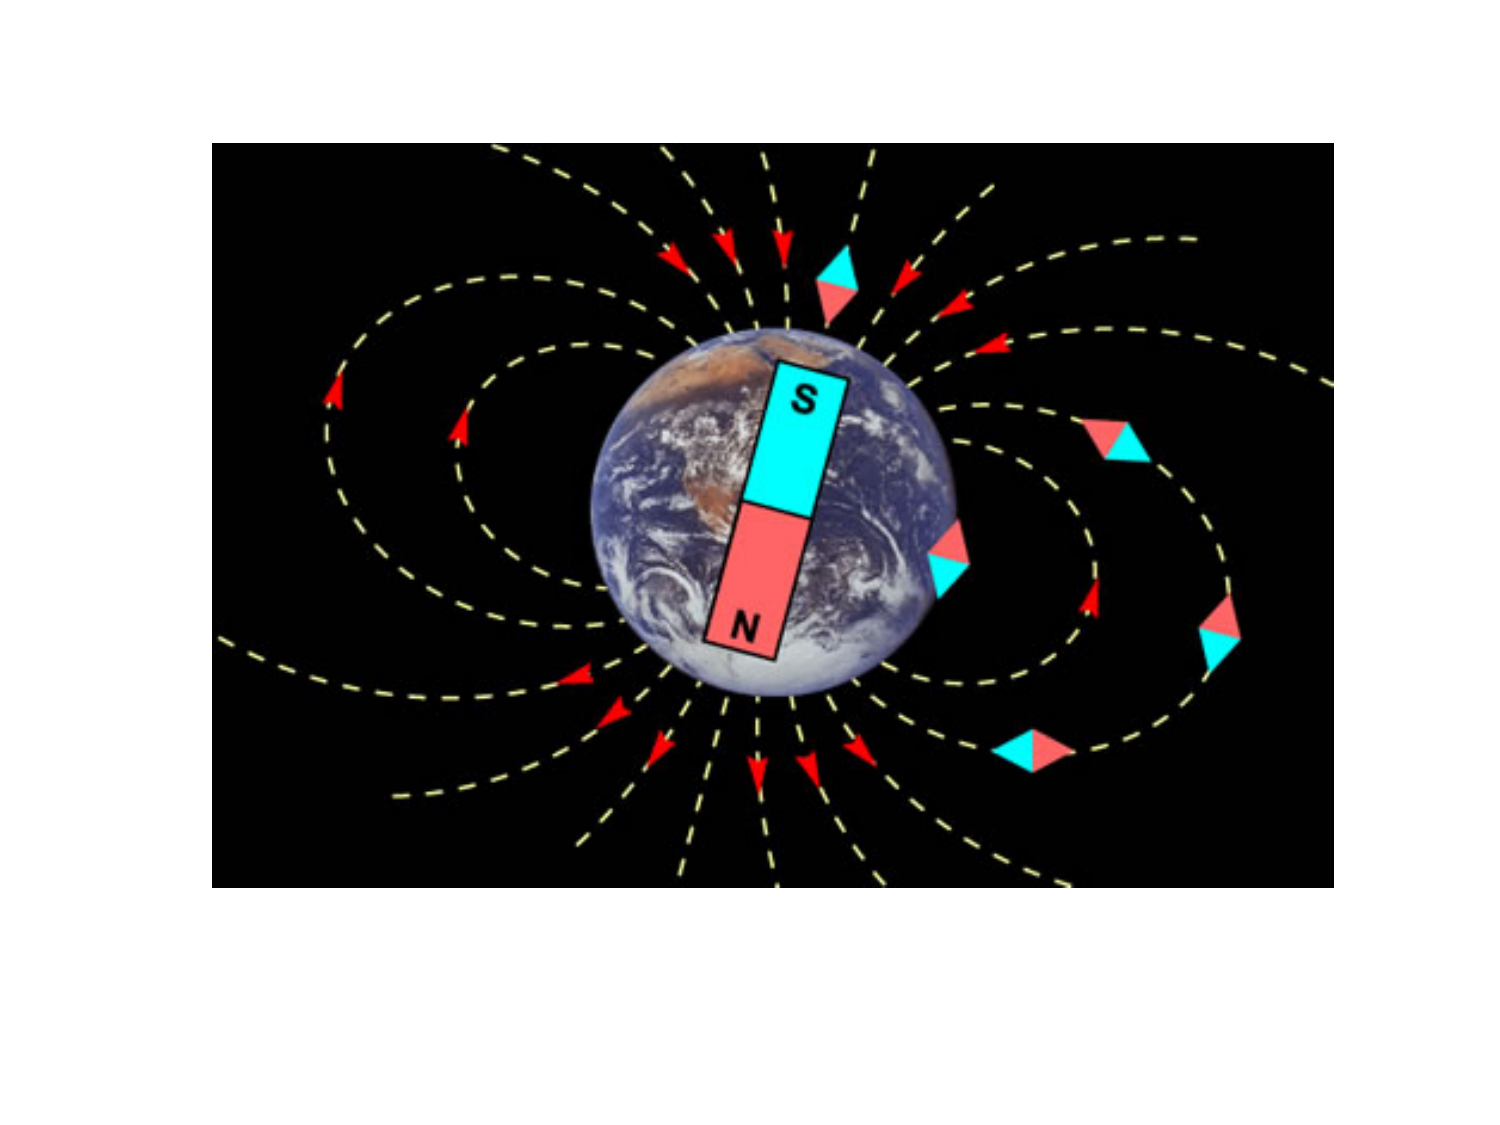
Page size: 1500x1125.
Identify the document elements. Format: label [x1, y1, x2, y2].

picture [212, 142, 1334, 888]
